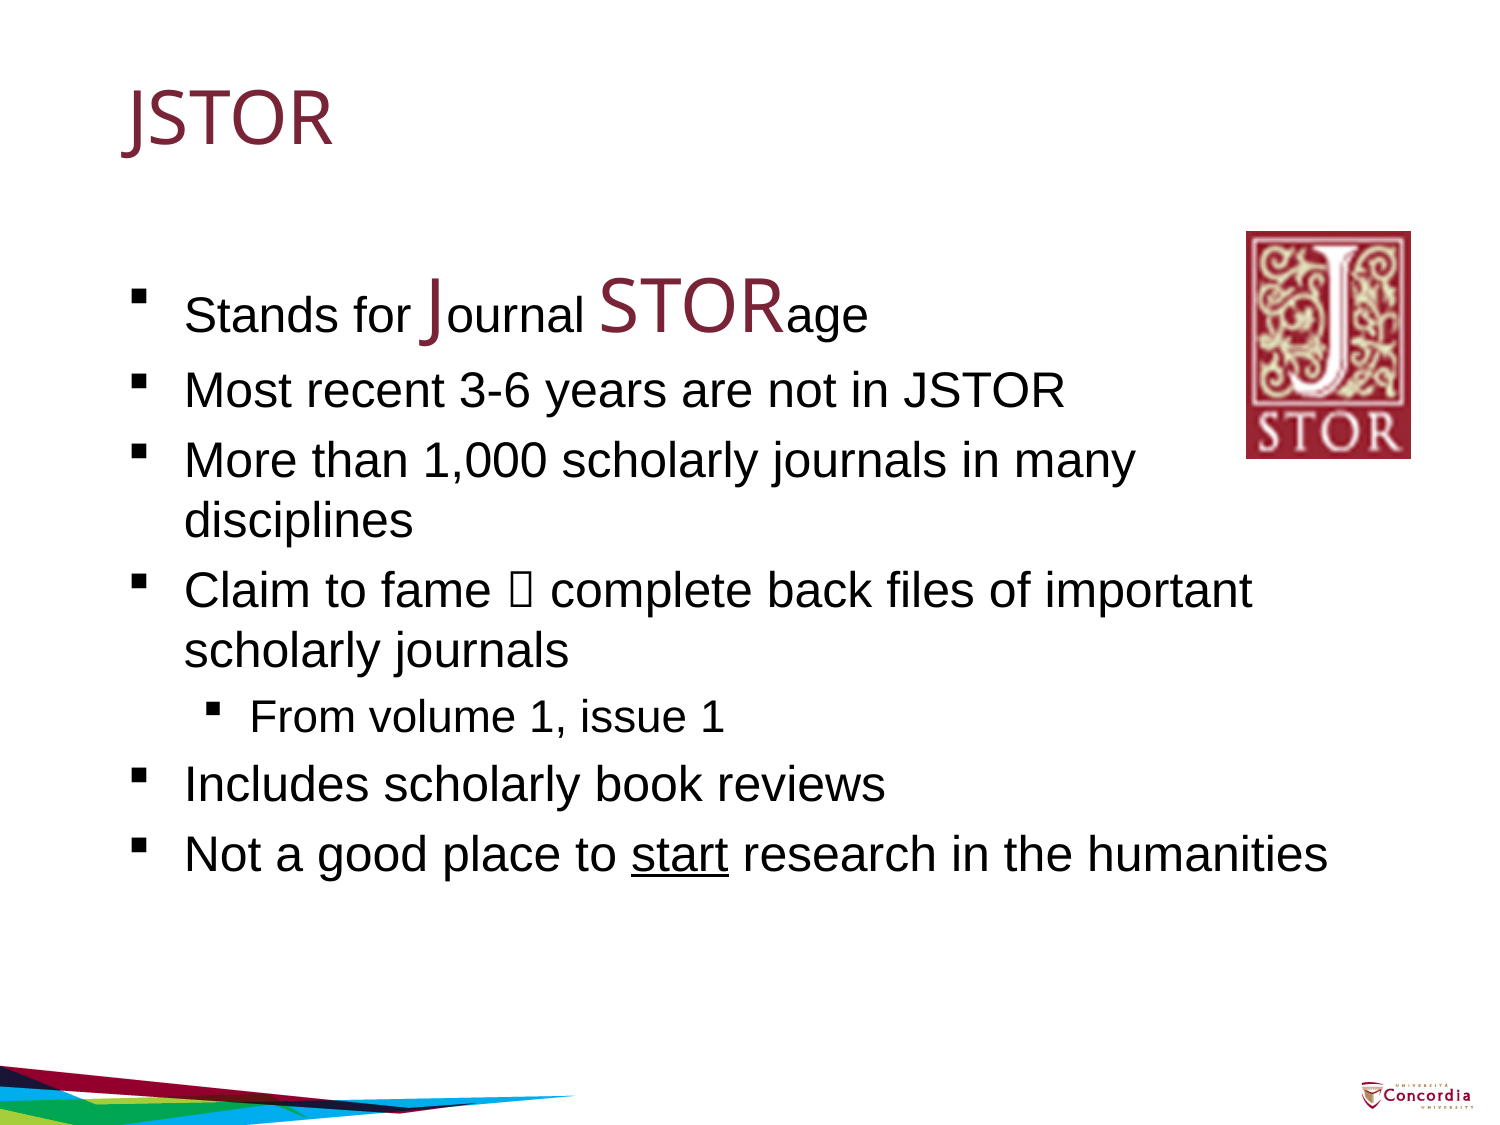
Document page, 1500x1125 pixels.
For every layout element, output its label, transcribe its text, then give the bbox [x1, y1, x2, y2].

title JSTOR [112, 62, 1388, 249]
list Stands for Journal STORage Most recent 3-6 years are not in JSTOR More than 1,000 scholarly journals in many disciplines Claim to fame  complete back files of important scholarly journals From volume 1, issue 1 Includes scholarly book reviews Not a good place to start research in the humanities [112, 249, 1388, 925]
picture [0, 0, 1500, 1125]
